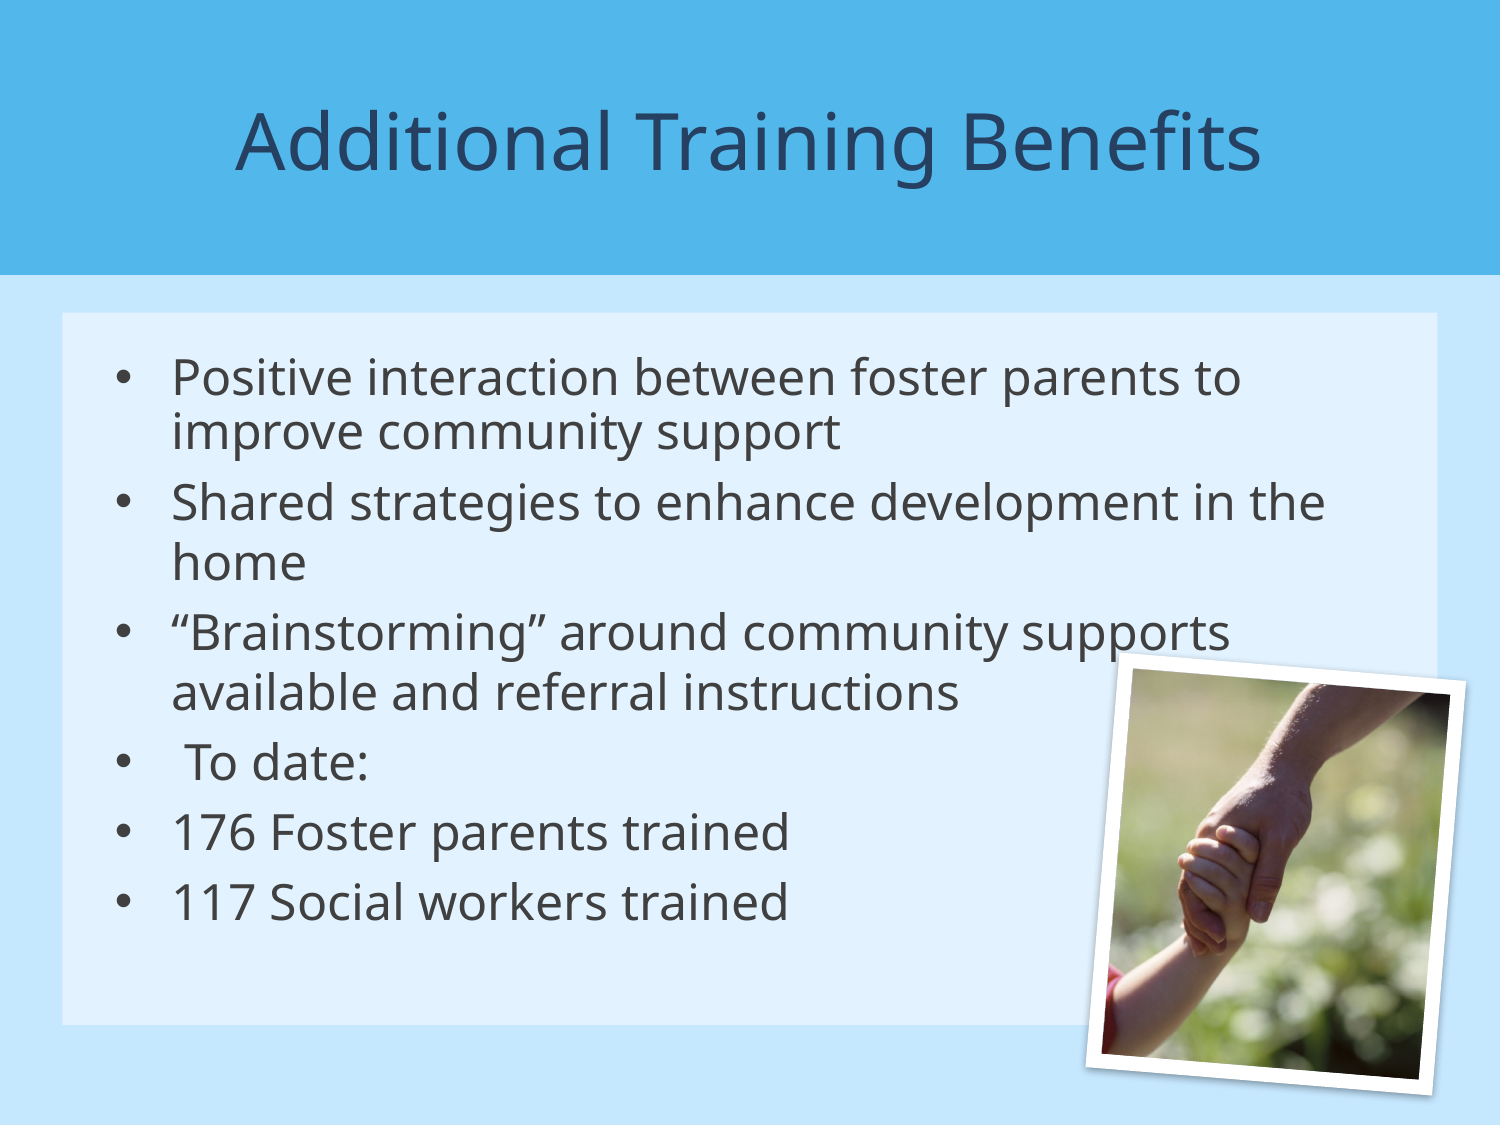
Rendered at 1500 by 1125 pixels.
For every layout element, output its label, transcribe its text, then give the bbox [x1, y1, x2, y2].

list Positive interaction between foster parents to improve community support Shared strategies to enhance development in the home “Brainstorming” around community supports available and referral instructions To date: 176 Foster parents trained 117 Social workers trained [99, 274, 1451, 1018]
picture [1102, 669, 1450, 1079]
text_box [60, 310, 1084, 1027]
title Additional Training Benefits [74, 44, 1426, 233]
